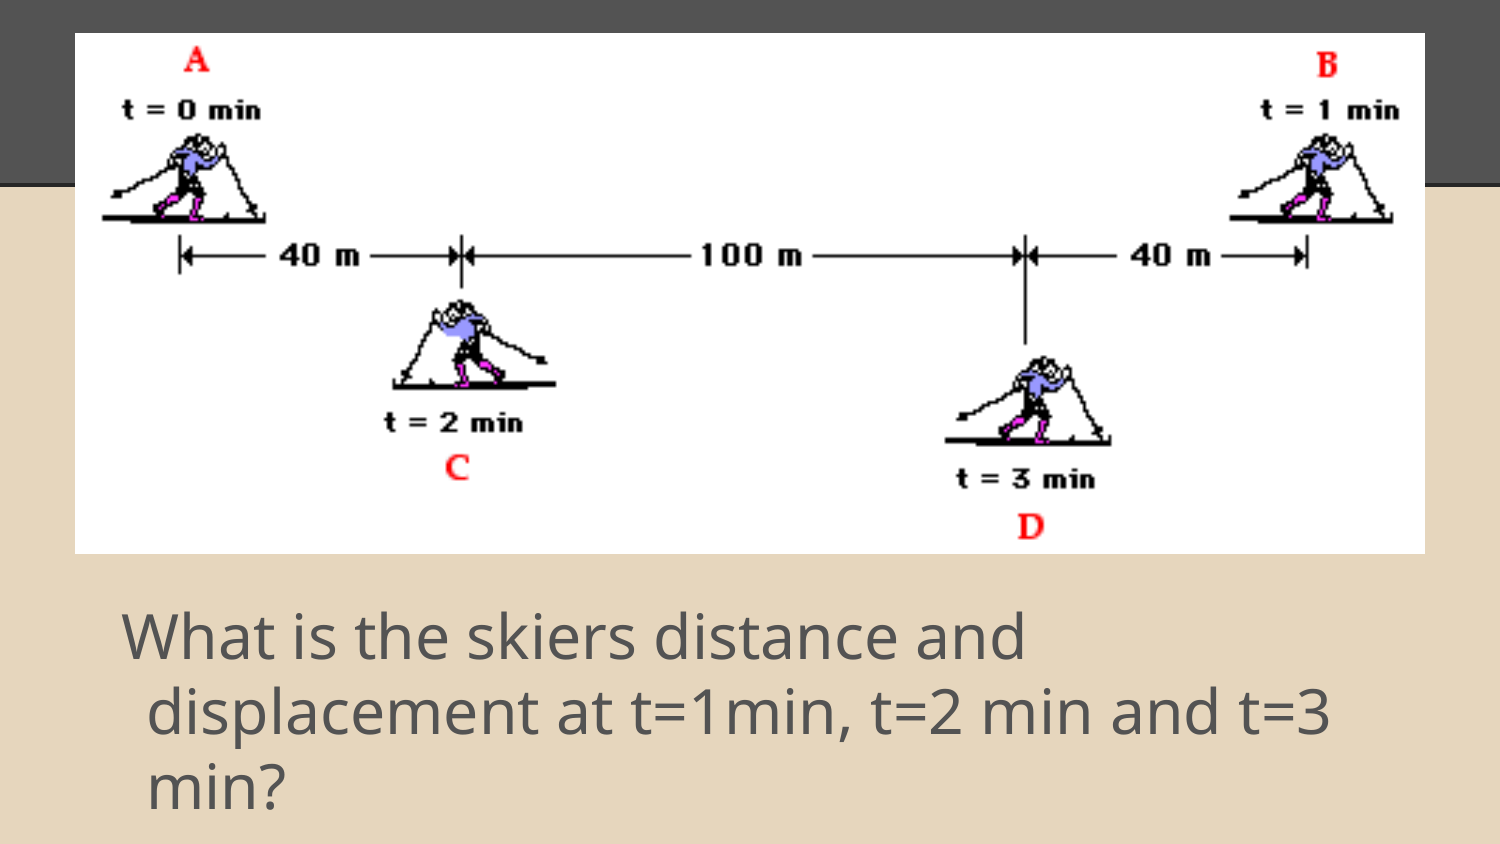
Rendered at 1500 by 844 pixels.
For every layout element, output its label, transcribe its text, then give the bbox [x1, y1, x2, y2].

picture [74, 33, 1426, 555]
list What is the skiers distance and displacement at t=1min, t=2 min and t=3 min? [75, 581, 1425, 808]
